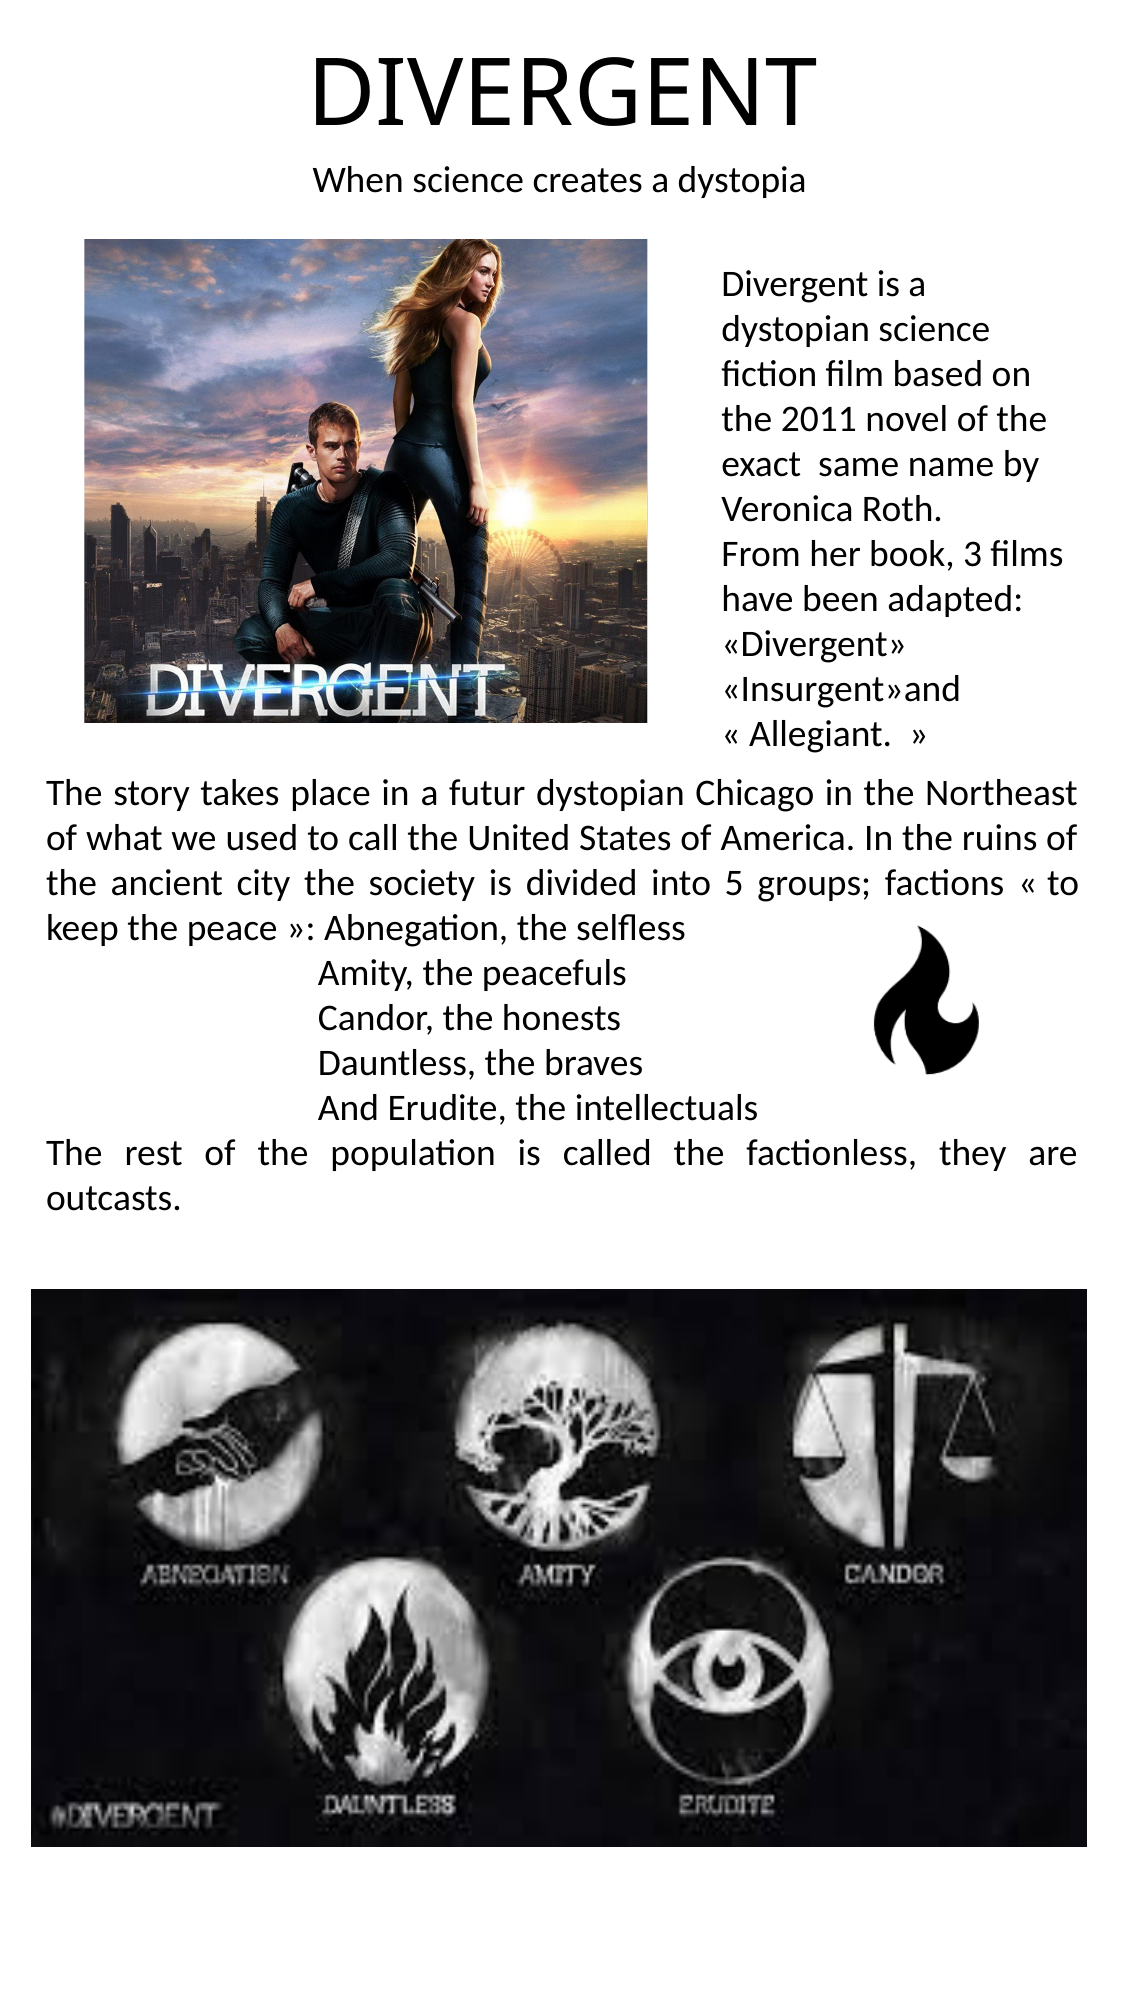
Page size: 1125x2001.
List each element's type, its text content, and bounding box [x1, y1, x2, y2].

title DIVERGENT [84, 28, 1041, 154]
picture [31, 1289, 1087, 1847]
picture [84, 239, 648, 723]
text_box Divergent is a dystopian science fiction film based on the 2011 novel of the exact same name by Veronica Roth. From her book, 3 films have been adapted: «Divergent» «Insurgent»and « Allegiant. » [706, 251, 1094, 760]
picture [841, 917, 1012, 1083]
text_box The story takes place in a futur dystopian Chicago in the Northeast of what we used to call the United States of America. In the ruins of the ancient city the society is divided into 5 groups; factions « to keep the peace »: Abnegation, the selfless Amity, the peacefuls Candor, the honests Dauntless, the braves And Erudite, the intellectuals The rest of the population is called the factionless, they are outcasts. [31, 760, 1094, 1226]
subtitle When science creates a dystopia [143, 153, 985, 636]
